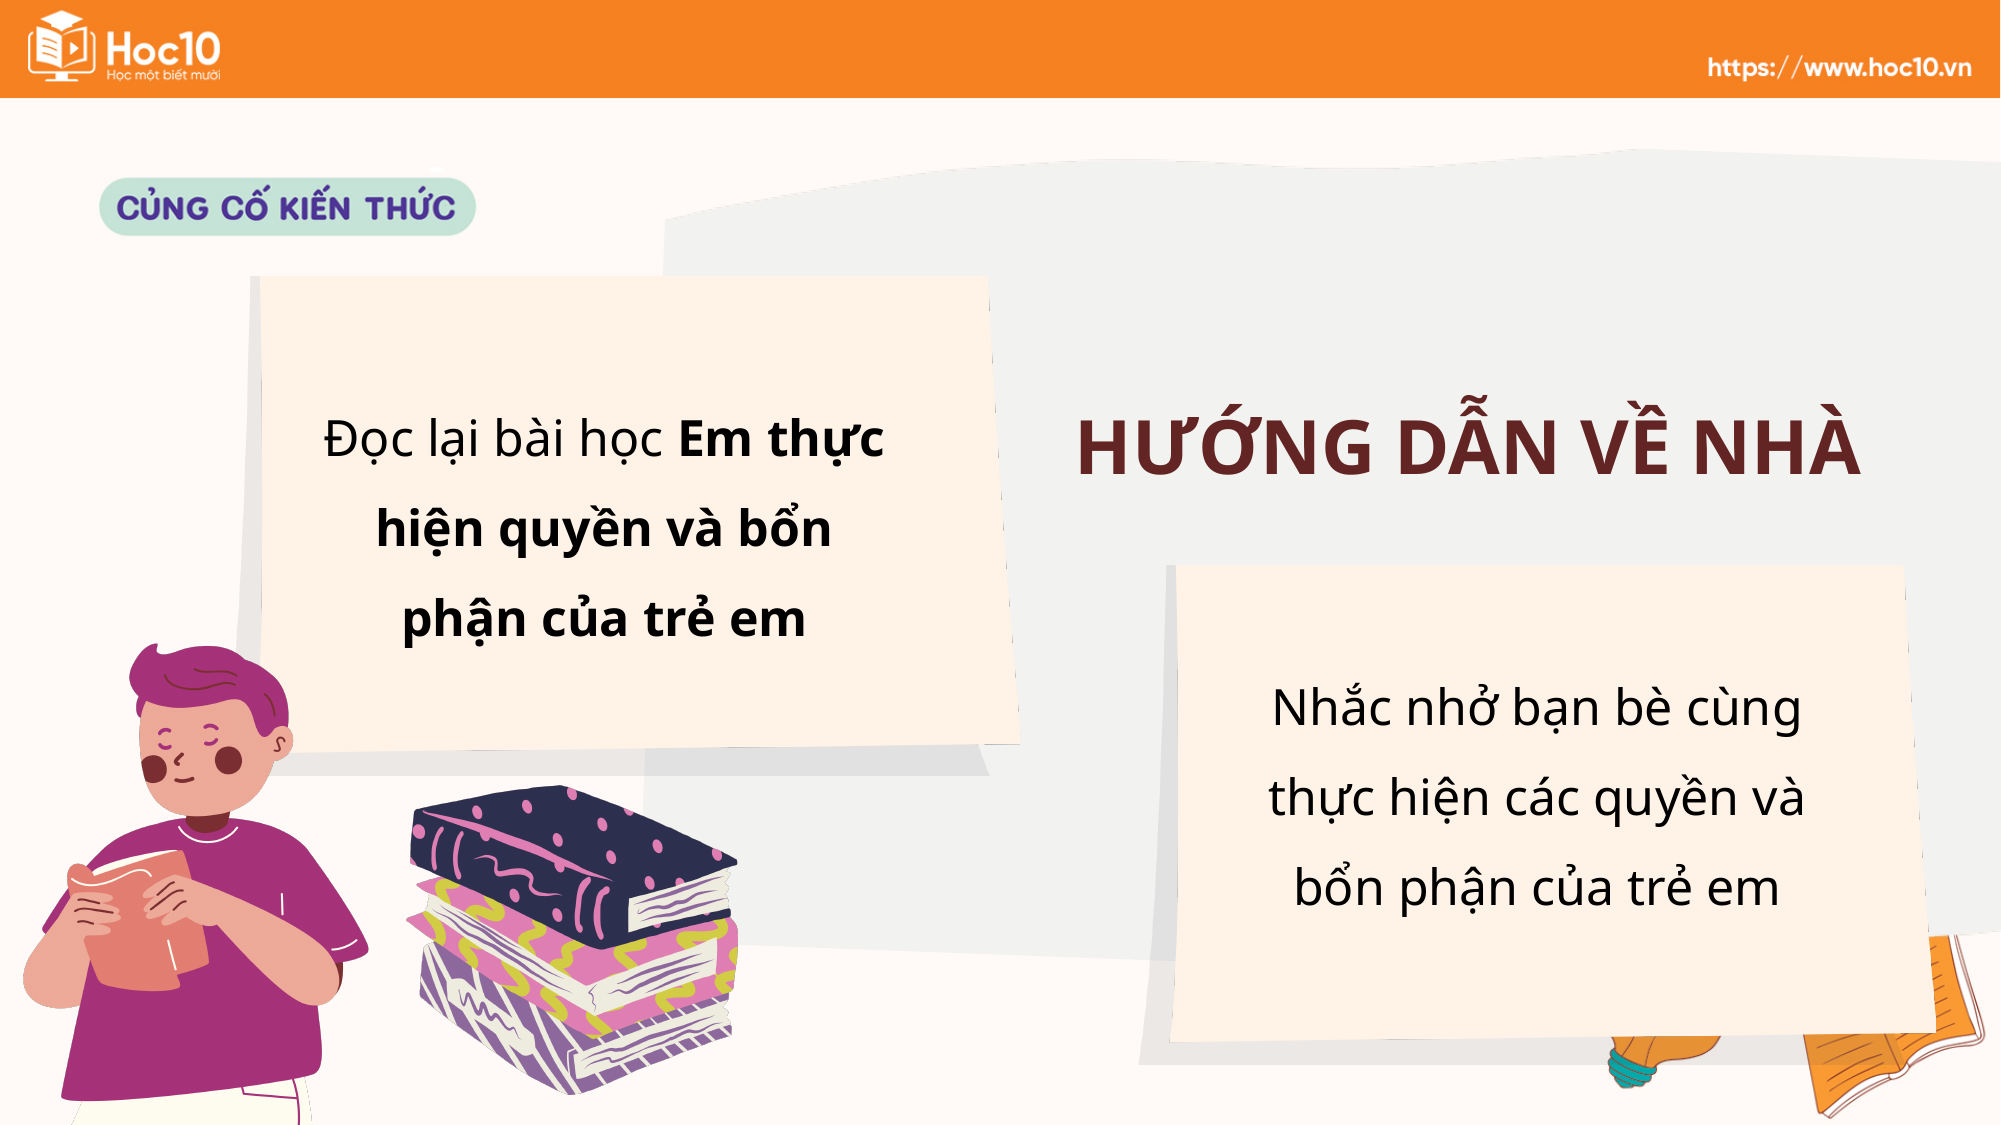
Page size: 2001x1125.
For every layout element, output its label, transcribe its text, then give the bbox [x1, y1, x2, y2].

text_box HƯỚNG DẪN VỀ NHÀ [1021, 391, 1951, 497]
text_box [222, 276, 1021, 776]
text_box [129, 51, 490, 175]
picture [0, 0, 2001, 1125]
text_box [406, 785, 738, 1095]
text_box [6, 643, 369, 1125]
text_box [643, 112, 2000, 992]
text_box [1138, 565, 1937, 1065]
